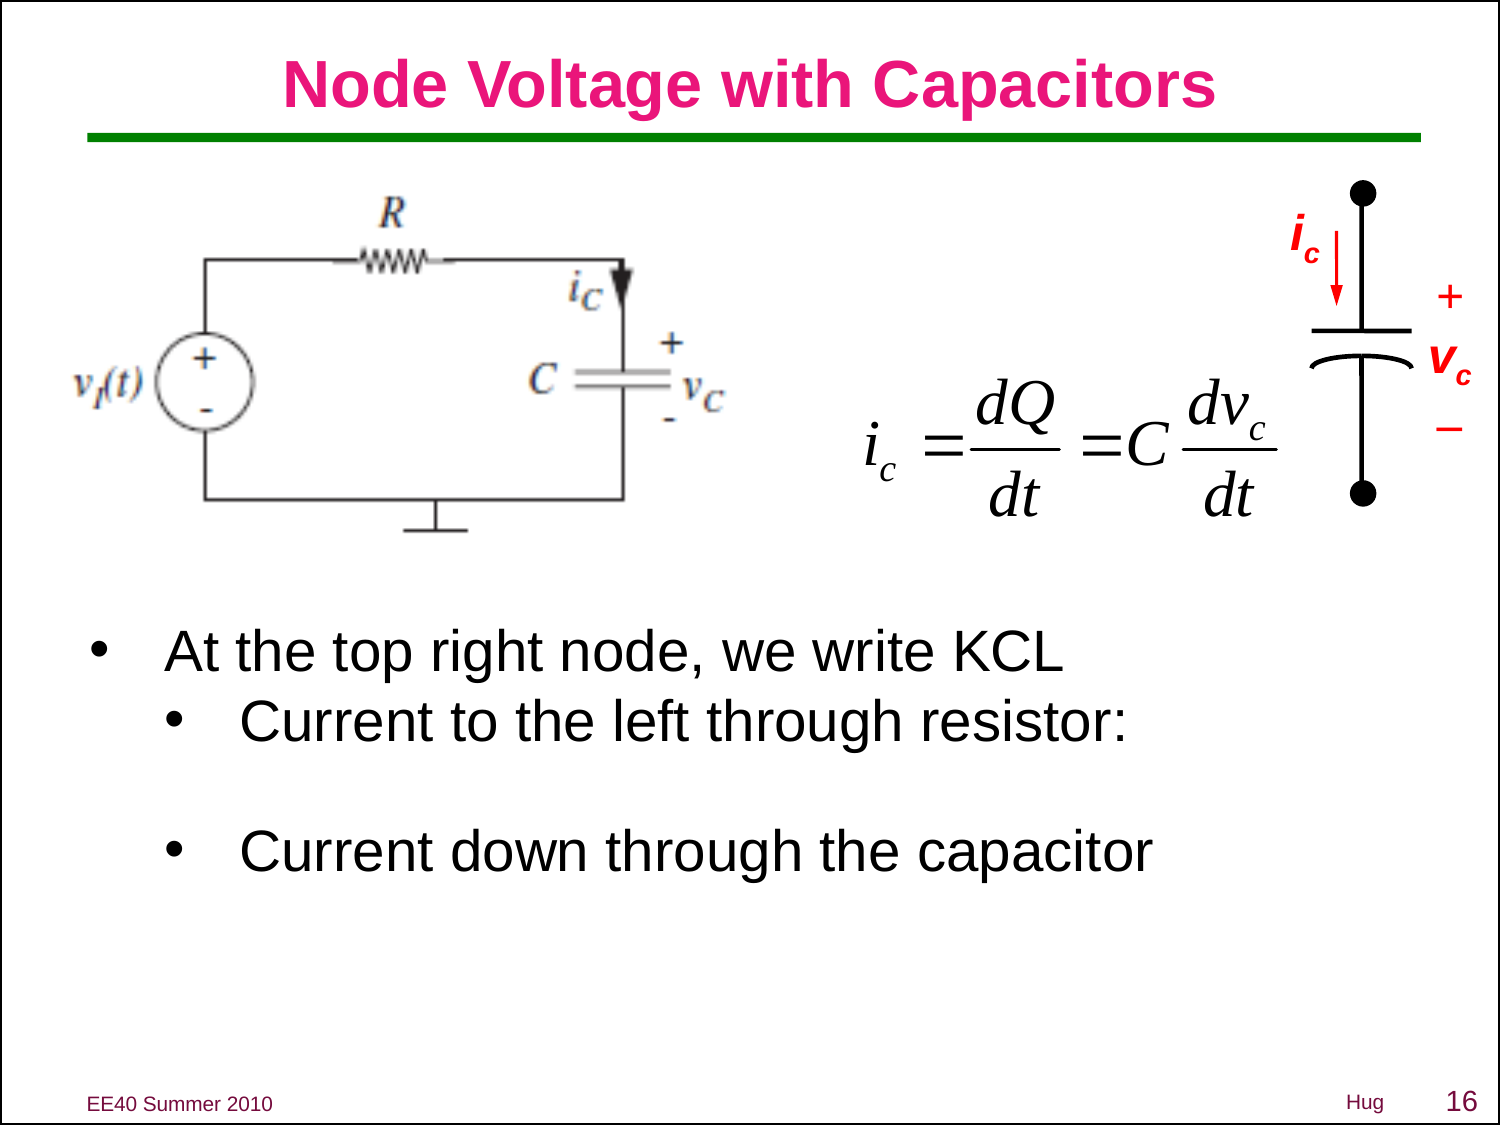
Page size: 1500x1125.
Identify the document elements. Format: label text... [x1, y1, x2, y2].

text_box [1330, 230, 1343, 306]
picture [50, 173, 767, 564]
text_box ic [1275, 193, 1336, 277]
title Node Voltage with Capacitors [74, 37, 1426, 126]
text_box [854, 361, 1291, 532]
text_box [1350, 480, 1376, 506]
text_box [1350, 180, 1376, 206]
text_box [1311, 355, 1412, 369]
text_box + vc – [1412, 255, 1487, 459]
